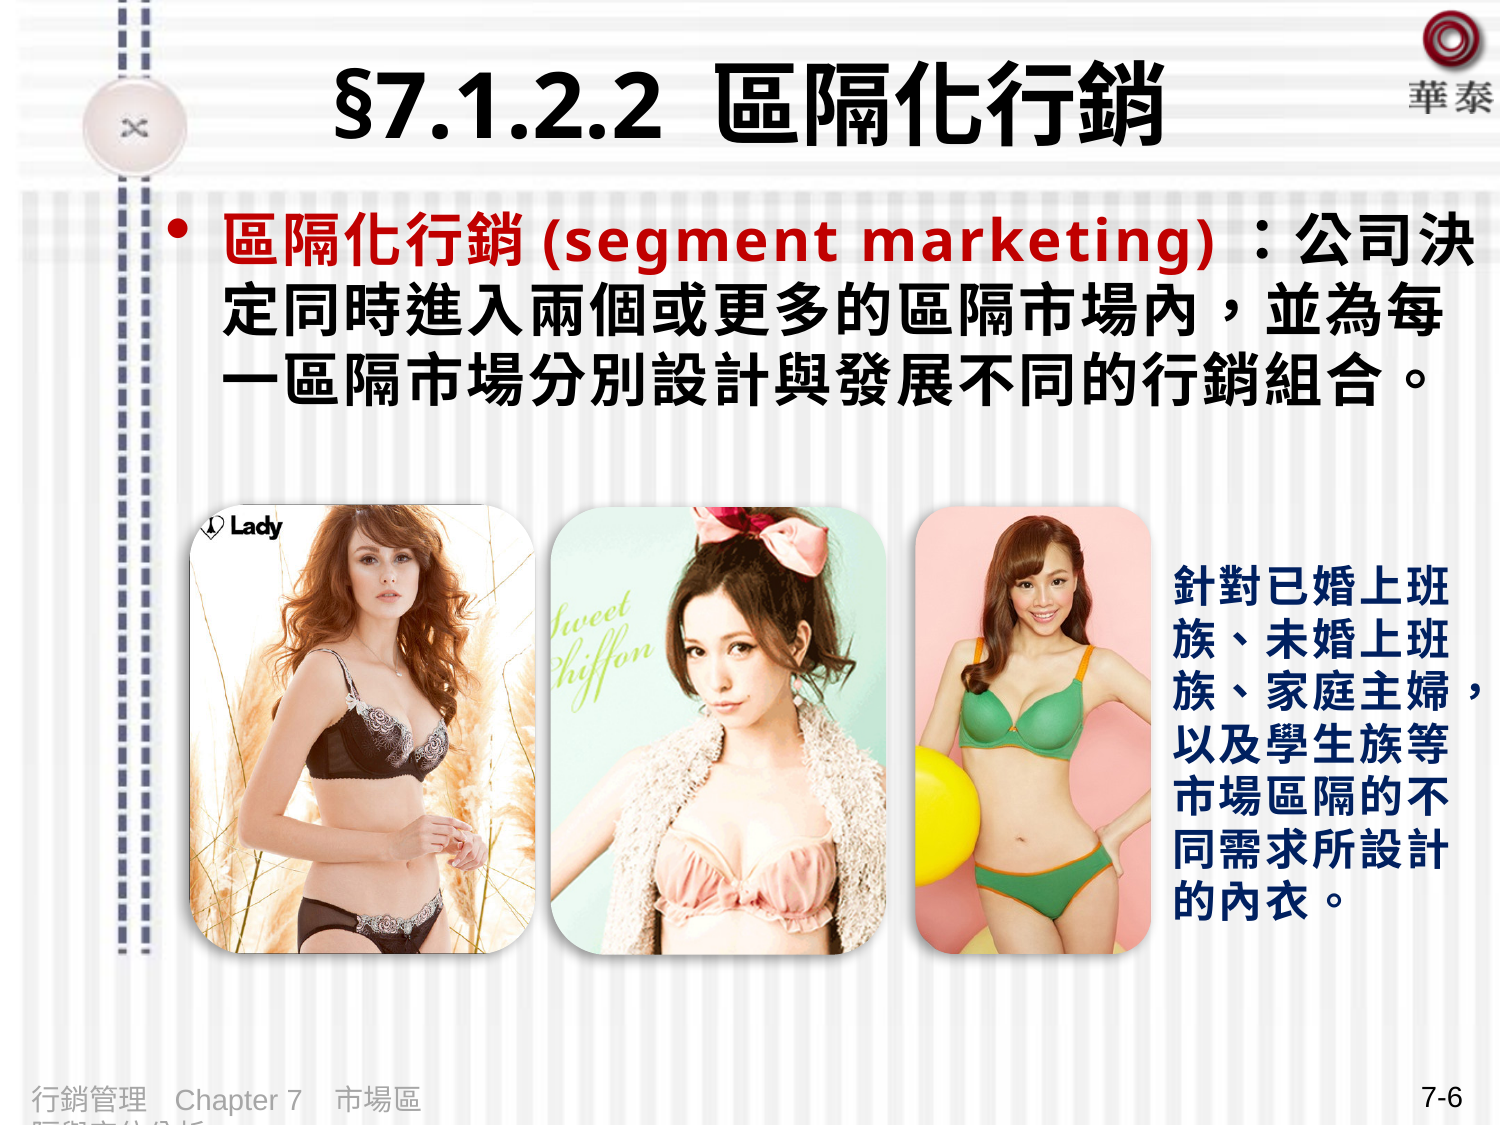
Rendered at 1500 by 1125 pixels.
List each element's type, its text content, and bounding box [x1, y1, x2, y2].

picture [0, 0, 1500, 1125]
slide_number 7-6 [1128, 1070, 1479, 1115]
list 區隔化行銷(segment marketing)：公司決定同時進入兩個或更多的區隔市場內，並為每一區隔市場分別設計與發展不同的行銷組合。 [150, 195, 1500, 645]
slide_number 行銷管理 Chapter 7 市場區隔與定位分析 [16, 1073, 443, 1118]
text_box 針對已婚上班族、未婚上班族、家庭主婦，以及學生族等市場區隔的不同需求所設計的內衣。 [1157, 551, 1500, 935]
title §7.1.2.2 區隔化行銷 [75, 19, 1425, 185]
